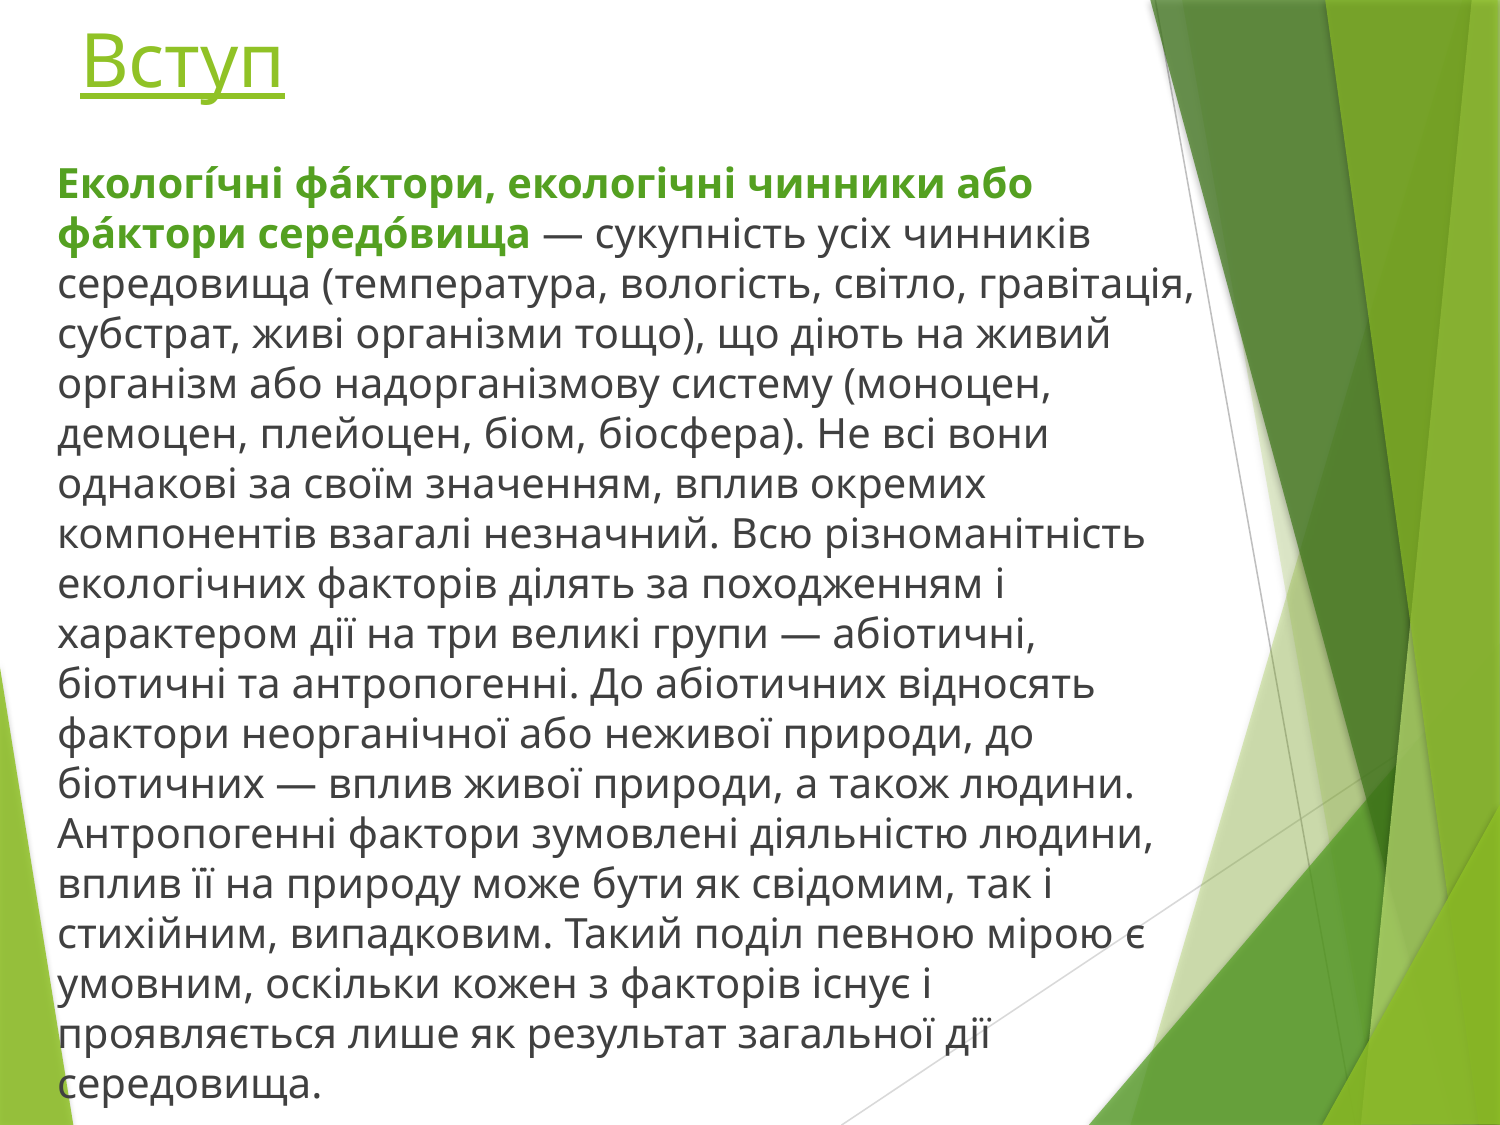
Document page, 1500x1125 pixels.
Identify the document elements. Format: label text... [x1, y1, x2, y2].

title Вступ [64, 5, 1107, 149]
list Екологі́чні фа́ктори, екологічні чинники або фа́ктори середо́вища — сукупність усіх чинників середовища (температура, вологість, світло, гравітація, субстрат, живі організми тощо), що діють на живий організм або надорганізмову систему (моноцен, демоцен, плейоцен, біом, біосфера). Не всі вони однакові за своїм значенням, вплив окремих компонентів взагалі незначний. Всю різноманітність екологічних факторів ділять за походженням і характером дії на три великі групи — абіотичні, біотичні та антропогенні. До абіотичних відносять фактори неорганічної або неживої природи, до біотичних — вплив живої природи, а також людини. Антропогенні фактори зумовлені діяльністю людини, вплив її на природу може бути як свідомим, так і стихійним, випадковим. Такий поділ певною мірою є умовним, оскільки кожен з факторів існує і проявляється лише як результат загальної дії середовища. [41, 149, 1223, 1041]
